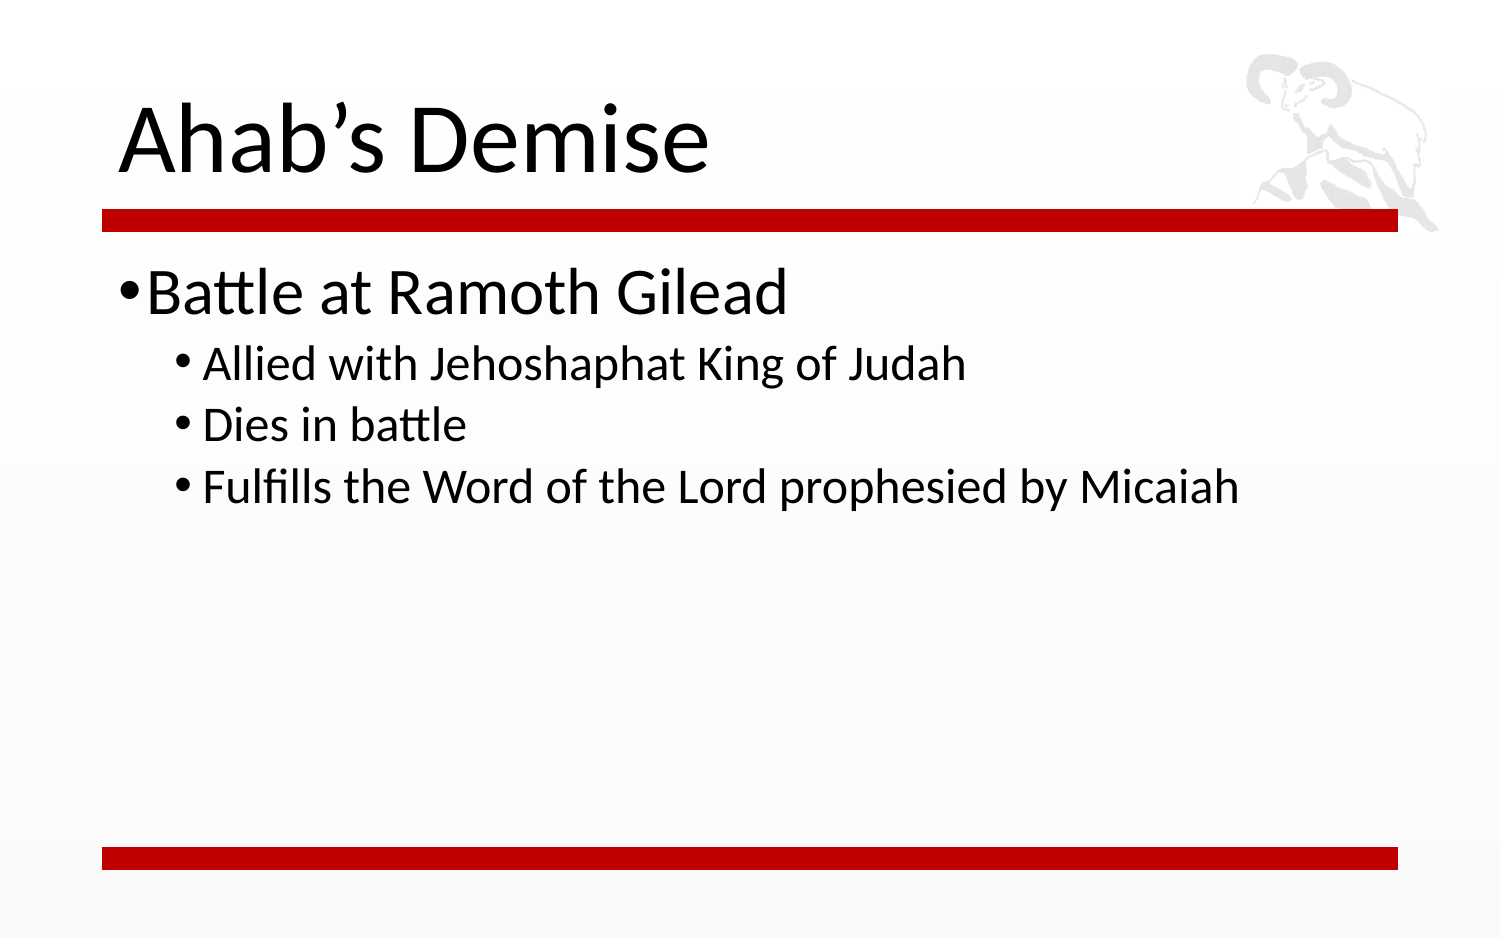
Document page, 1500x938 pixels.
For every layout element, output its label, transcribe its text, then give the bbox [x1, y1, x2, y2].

list Battle at Ramoth Gilead Allied with Jehoshaphat King of Judah Dies in battle Fulfills the Word of the Lord prophesied by Micaiah [103, 249, 1397, 845]
title Ahab’s Demise [103, 49, 1397, 232]
